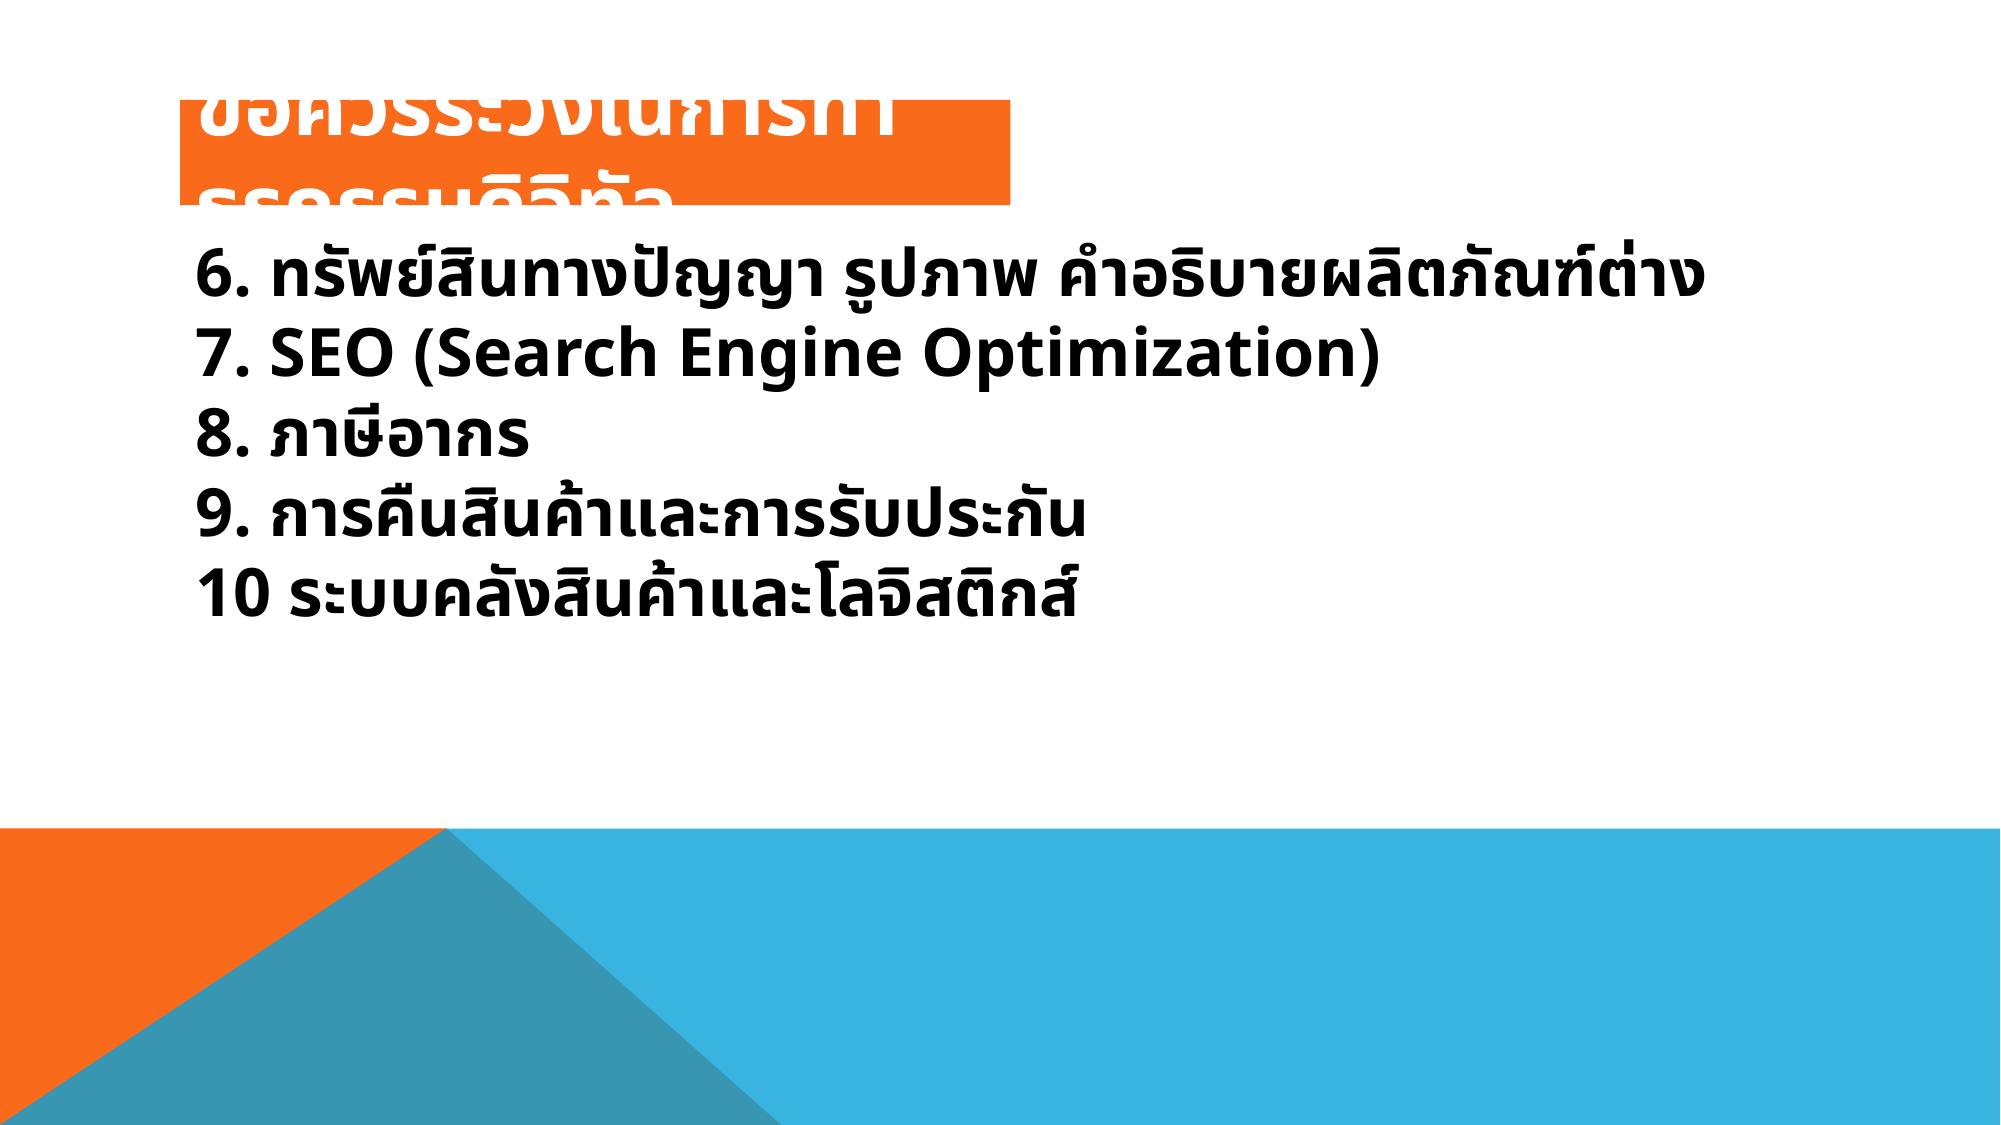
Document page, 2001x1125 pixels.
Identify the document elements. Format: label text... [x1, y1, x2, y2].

title ข้อควรระวังในการทำธุรกรรมดิจิทัล [180, 99, 1011, 206]
list 6. ทรัพย์สินทางปัญญา รูปภาพ คำอธิบายผลิตภัณฑ์ต่าง 7. SEO (Search Engine Optimization) 8. ภาษีอากร 9. การคืนสินค้าและการรับประกัน 10 ระบบคลังสินค้าและโลจิสติกส์ [180, 222, 1825, 768]
